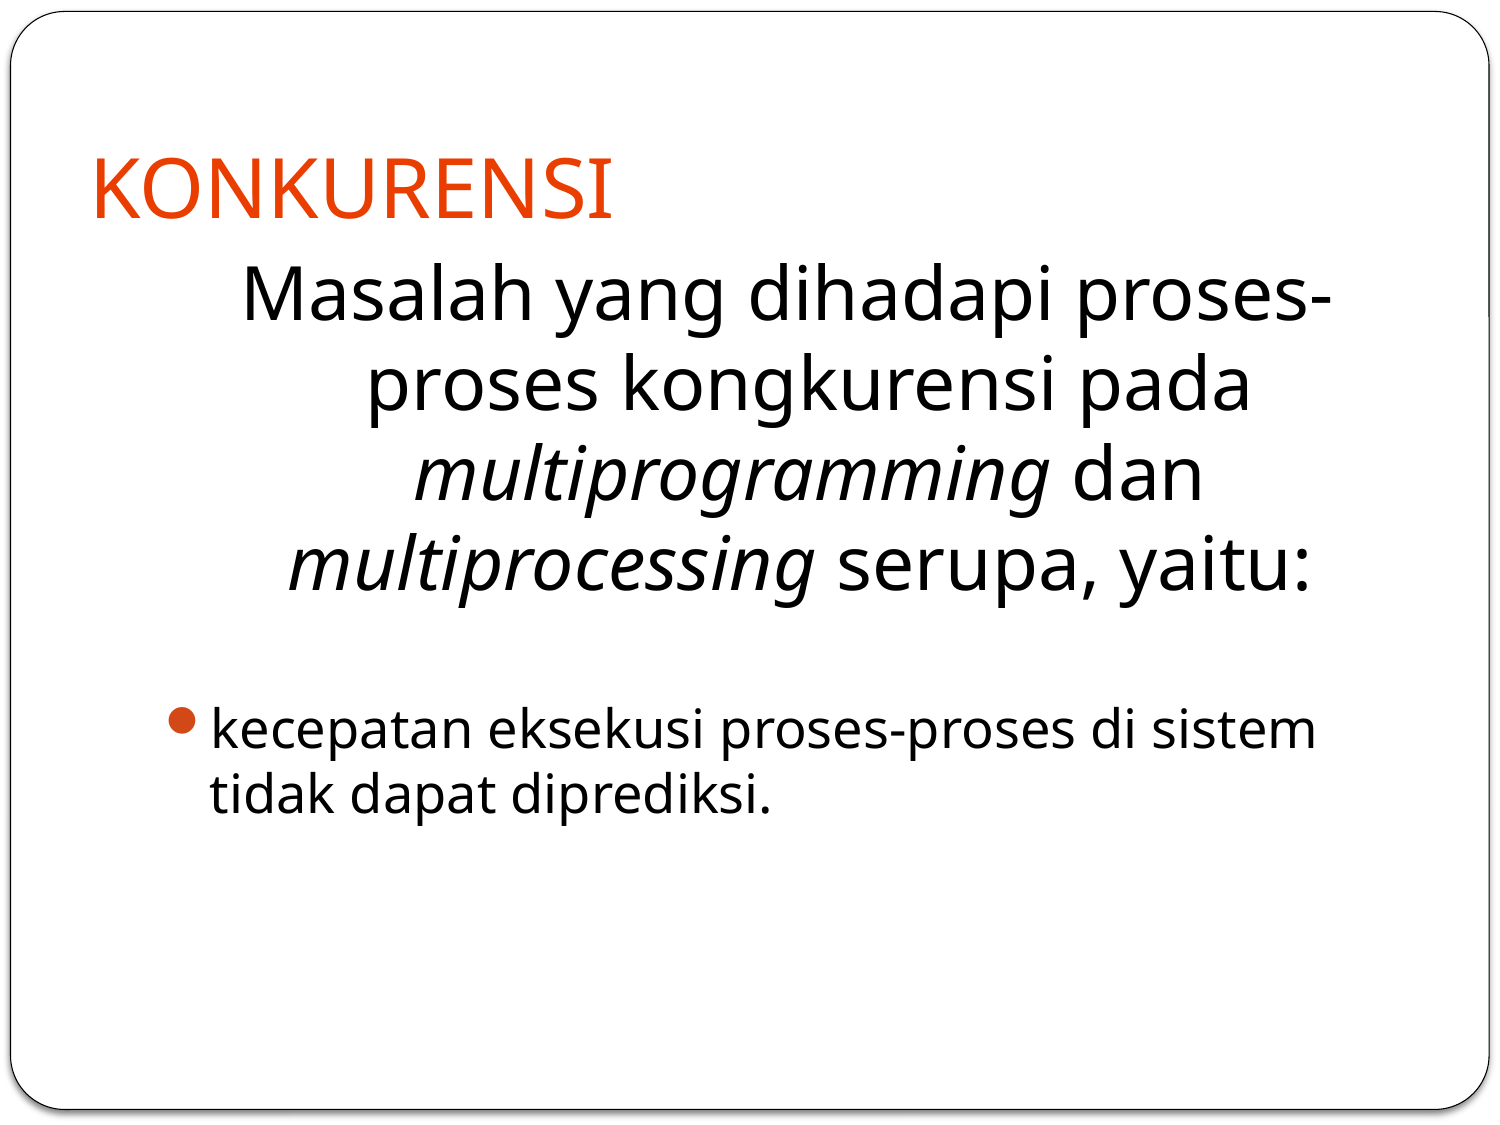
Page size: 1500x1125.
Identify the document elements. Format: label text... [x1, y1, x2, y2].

list Masalah yang dihadapi proses-proses kongkurensi pada multiprogramming dan multiprocessing serupa, yaitu: kecepatan eksekusi proses-proses di sistem tidak dapat diprediksi. [150, 237, 1425, 988]
title KONKURENSI [75, 62, 1425, 250]
